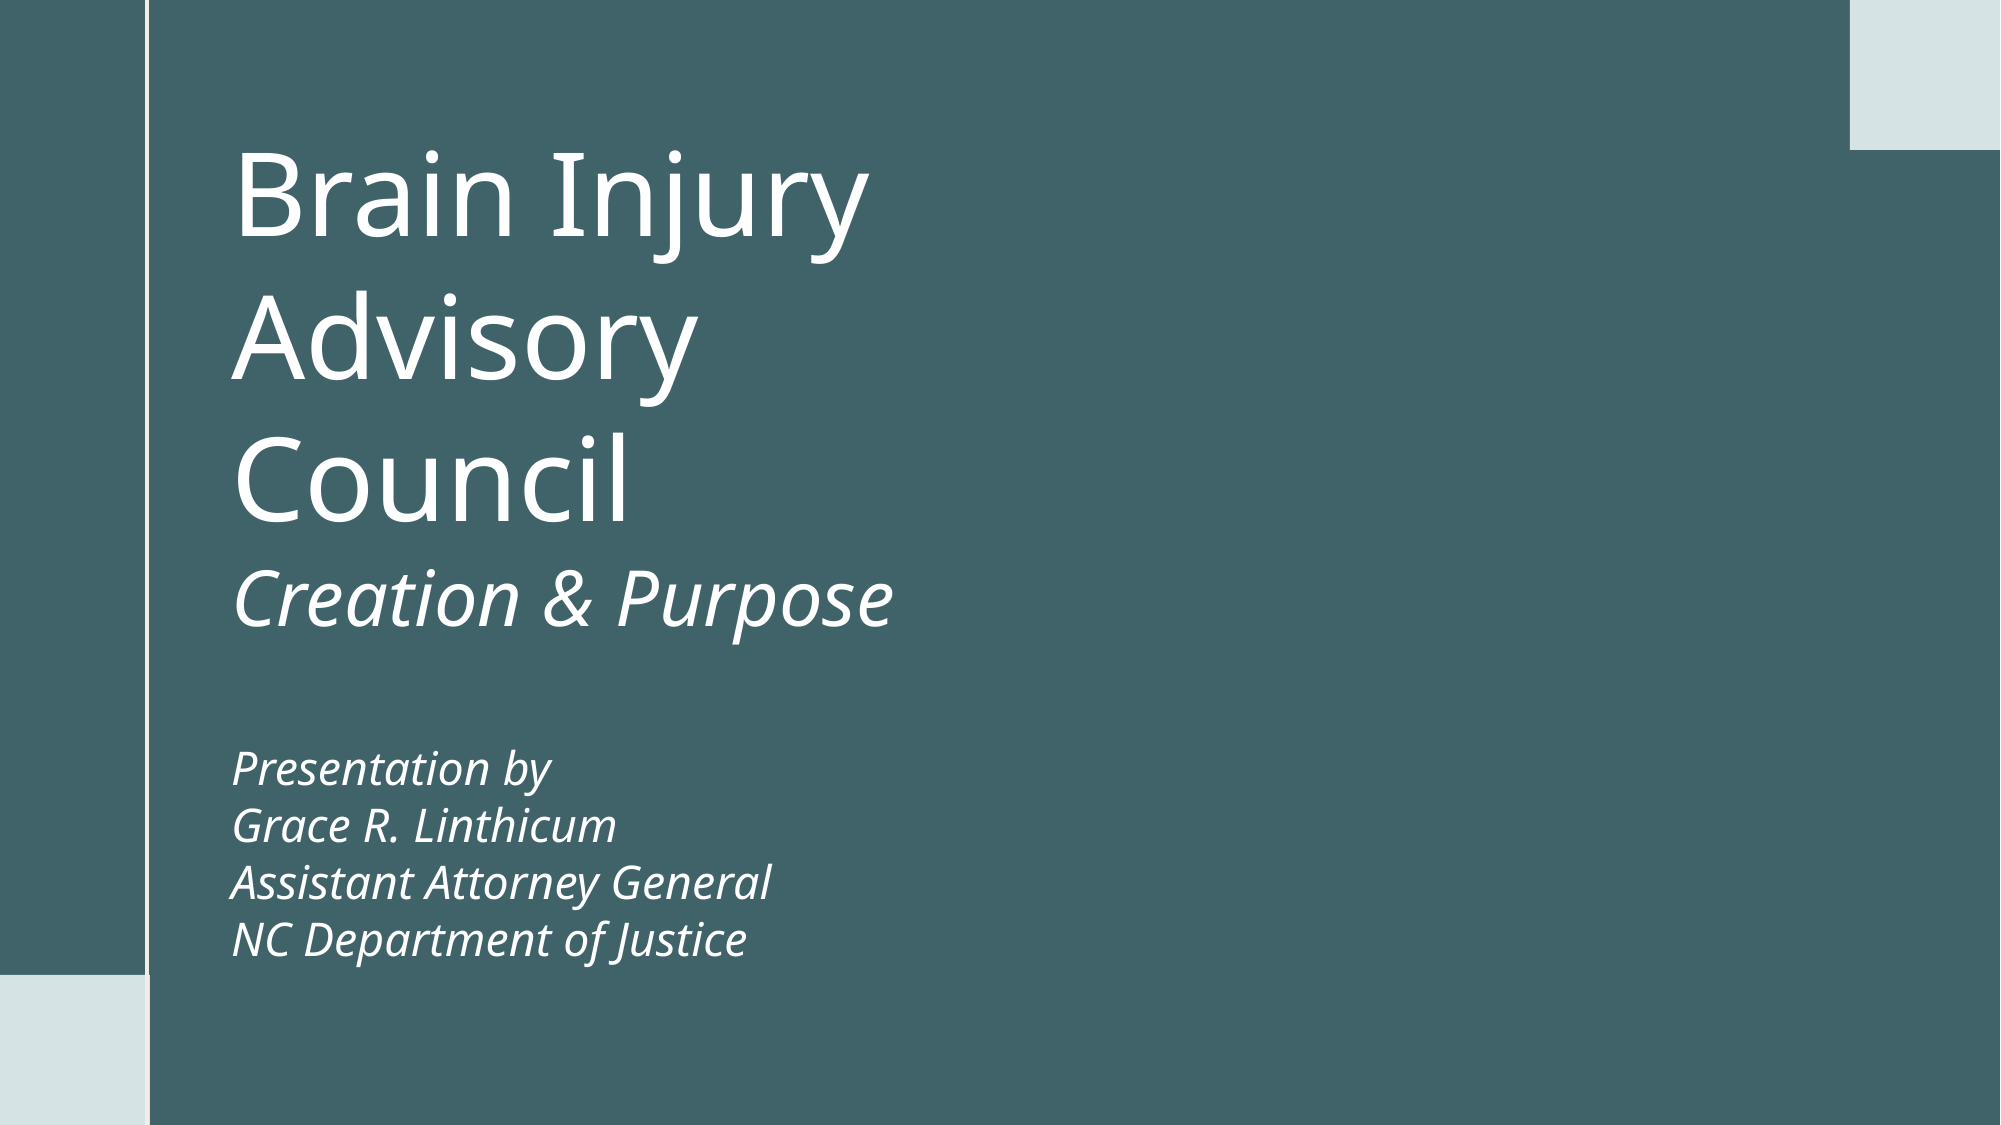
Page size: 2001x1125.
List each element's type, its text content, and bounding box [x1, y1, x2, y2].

title Brain Injury Advisory Council Creation & Purpose Presentation by Grace R. Linthicum Assistant Attorney General NC Department of Justice [216, 113, 1067, 975]
